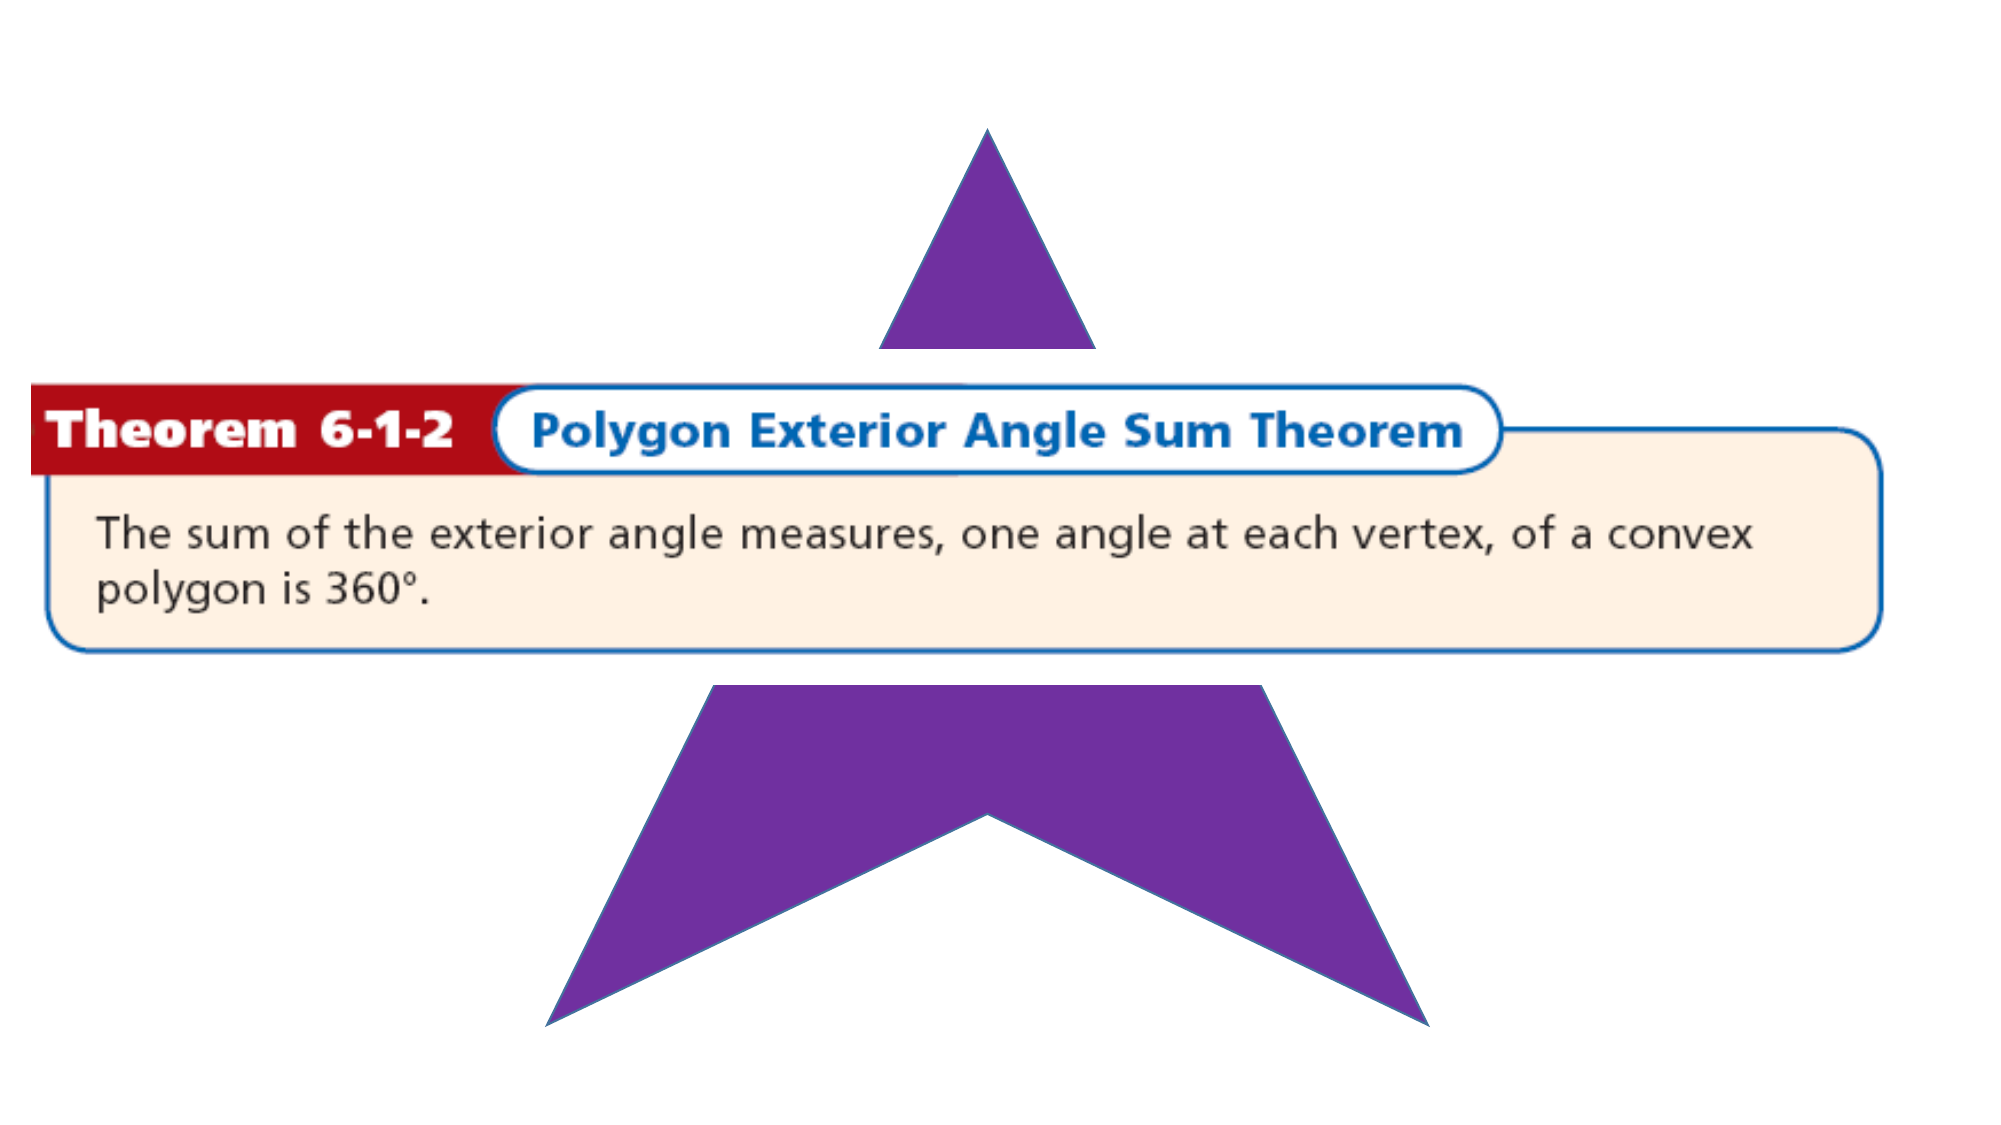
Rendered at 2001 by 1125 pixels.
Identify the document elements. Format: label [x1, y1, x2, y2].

text_box [544, 685, 1431, 1028]
picture [31, 349, 1914, 685]
text_box [878, 128, 1097, 349]
